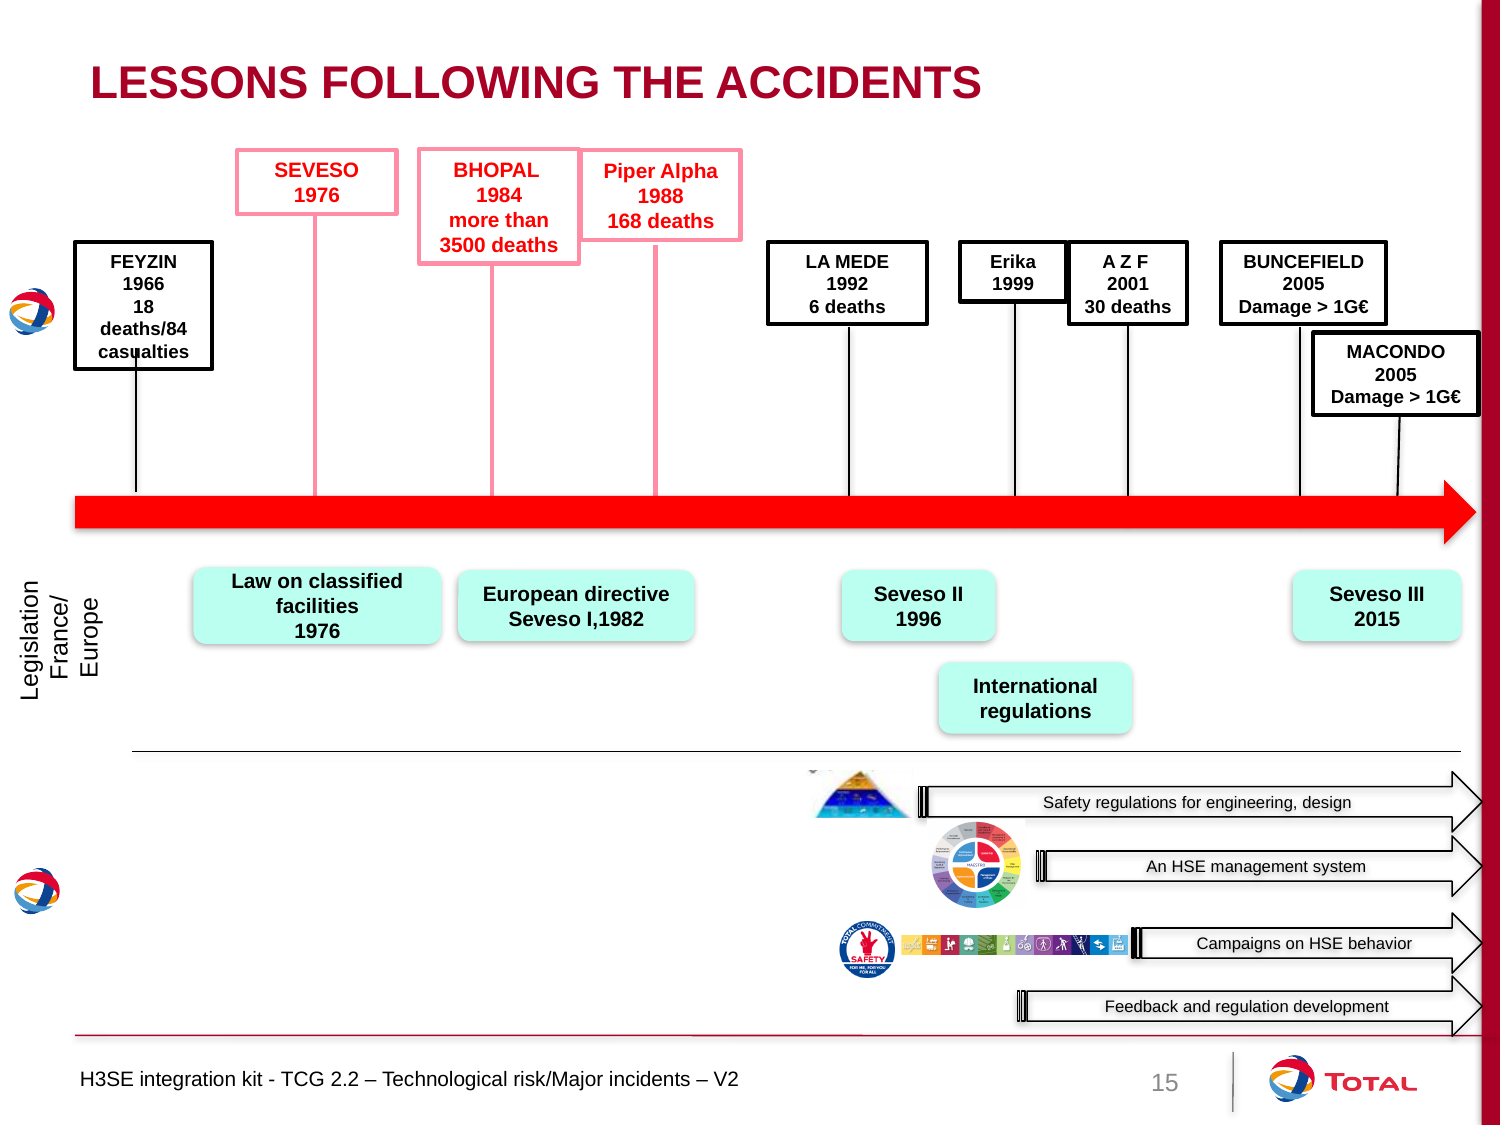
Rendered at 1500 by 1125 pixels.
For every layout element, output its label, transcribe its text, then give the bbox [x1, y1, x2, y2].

footer H3SE integration kit - TCG 2.2 – Technological risk/Major incidents – V2 [64, 1058, 1154, 1119]
picture [926, 818, 1026, 910]
text_box [74, 495, 1394, 530]
text_box Seveso II 1996 [841, 569, 997, 642]
picture [1260, 1045, 1426, 1112]
text_box FEYZIN 1966 18 deaths/84 casualties [73, 240, 214, 371]
text_box Erika 1999 [958, 240, 1068, 304]
text_box Legislation France/ Europe [5, 559, 111, 716]
slide_number 15 [1074, 1051, 1194, 1112]
text_box [1401, 478, 1478, 546]
text_box Campaigns on HSE behavior [1131, 912, 1483, 974]
text_box MACONDO 2005 Damage > 1G€ [1311, 330, 1481, 417]
title Lessons following the accidents [75, 45, 1424, 150]
text_box Piper Alpha 1988 168 deaths [579, 148, 743, 242]
text_box Seveso III 2015 [1292, 569, 1463, 642]
text_box Feedback and regulation development [1021, 975, 1483, 1037]
picture [805, 769, 913, 818]
text_box BHOPAL 1984 more than 3500 deaths [417, 147, 581, 266]
text_box An HSE management system [1040, 835, 1483, 898]
text_box Law on classified facilities 1976 [192, 566, 443, 645]
text_box European directive Seveso I,1982 [457, 569, 696, 642]
picture [0, 278, 60, 340]
text_box The 1960s [68, 491, 130, 533]
text_box Safety regulations for engineering, design [918, 770, 1483, 833]
text_box SEVESO 1976 [235, 148, 399, 216]
text_box International regulations [938, 661, 1133, 735]
text_box BUNCEFIELD 2005 Damage > 1G€ [1219, 240, 1388, 326]
picture [5, 857, 66, 919]
text_box LA MEDE 1992 6 deaths [766, 240, 929, 326]
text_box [1396, 415, 1400, 523]
picture [834, 914, 1128, 990]
text_box A Z F 2001 30 deaths [1067, 240, 1189, 326]
